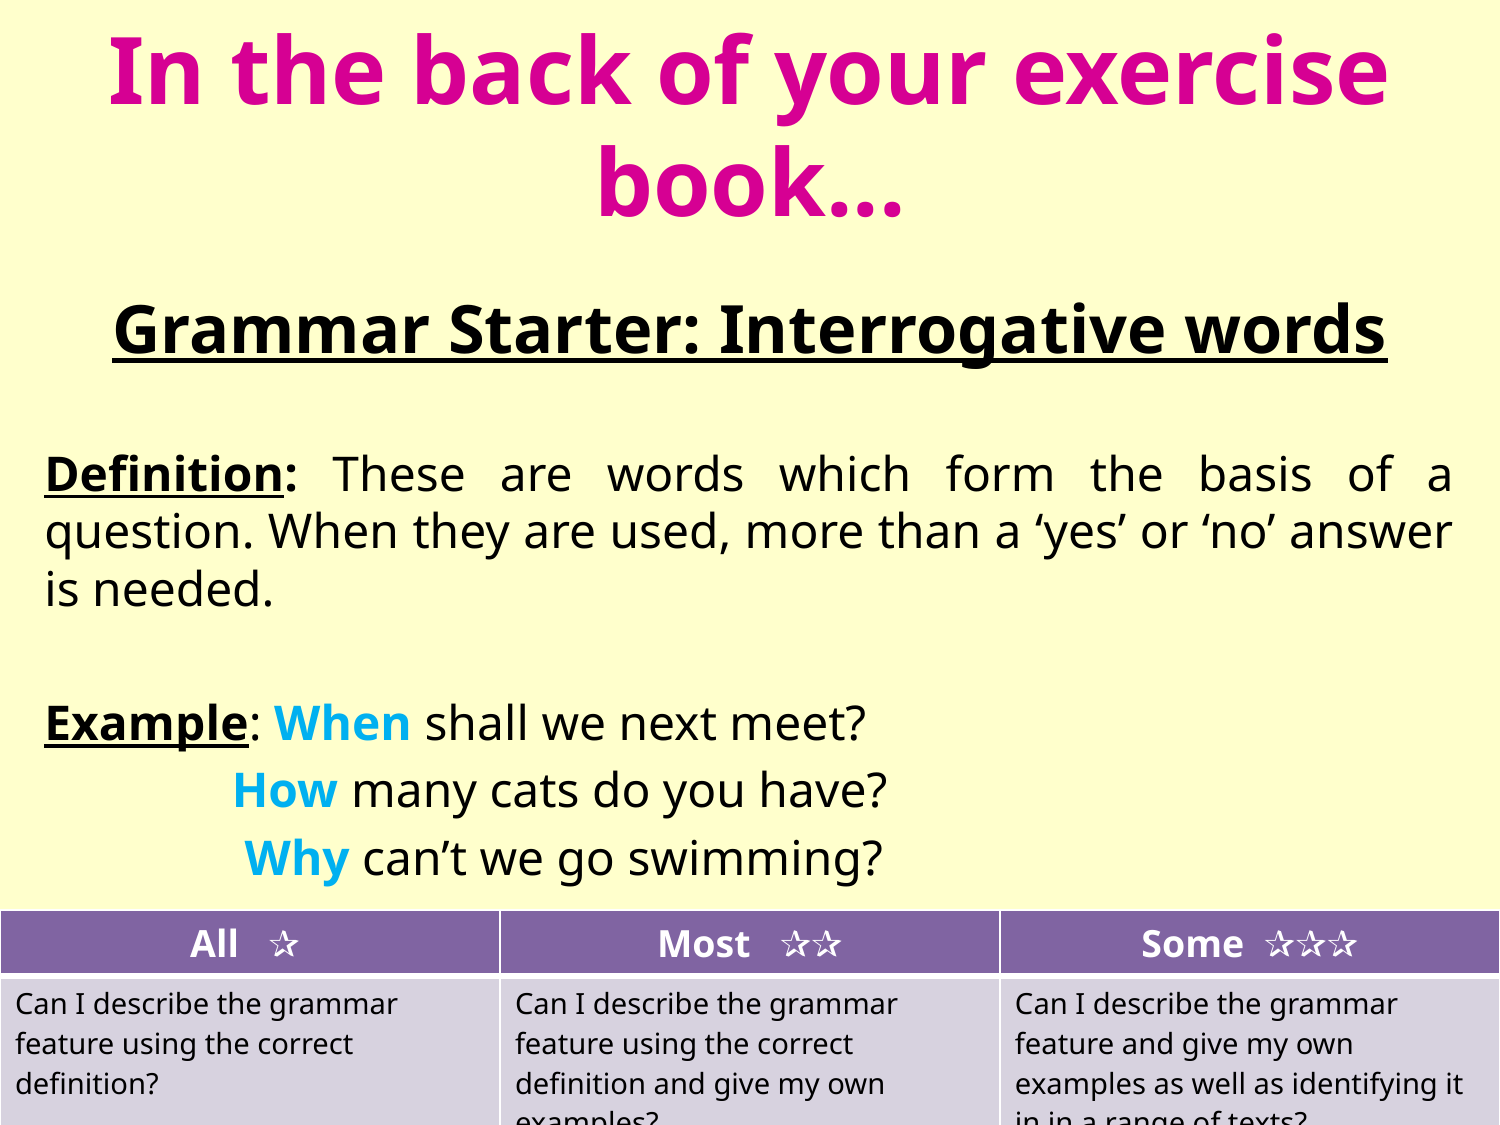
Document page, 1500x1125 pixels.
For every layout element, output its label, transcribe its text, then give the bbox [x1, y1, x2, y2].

table_cell Can I describe the grammar feature using the correct definition and give my own examples? [501, 979, 999, 1125]
table_header Most ✰✰ [501, 911, 999, 973]
list Grammar Starter: Interrogative words Definition: These are words which form the basis of a question. When they are used, more than a ‘yes’ or ‘no’ answer is needed. Example: When shall we next meet? How many cats do you have? Why can’t we go swimming? [29, 278, 1471, 909]
table_cell Can I describe the grammar feature using the correct definition? [1, 979, 499, 1125]
table_header All ✰ [1, 911, 499, 973]
table_cell Can I describe the grammar feature and give my own examples as well as identifying it in in a range of texts? [1001, 979, 1499, 1125]
title In the back of your exercise book... [0, 2, 1500, 244]
table_header Some ✰✰✰ [1001, 911, 1499, 973]
